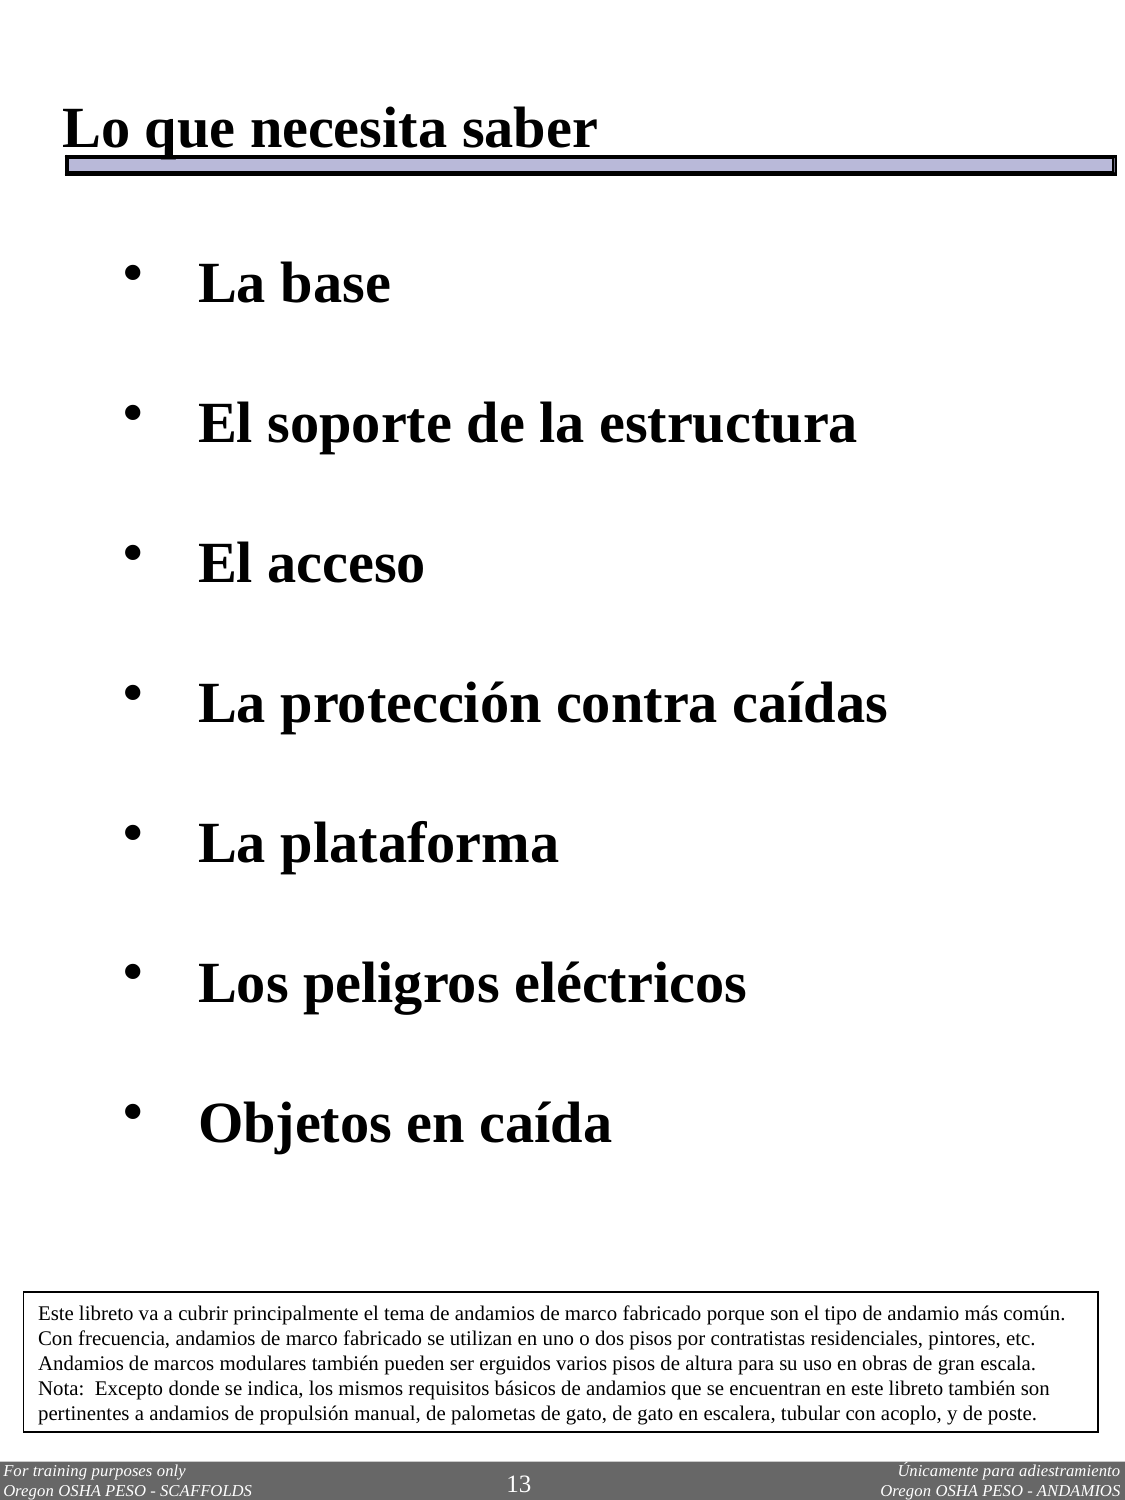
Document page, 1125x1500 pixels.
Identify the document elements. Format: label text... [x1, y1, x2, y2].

text_box [65, 155, 1116, 175]
text_box Lo que necesita saber [47, 82, 761, 167]
text_box La base El soporte de la estructura El acceso La protección contra caídas La plataforma Los peligros eléctricos Objetos en caída [108, 236, 966, 1162]
text_box Este libreto va a cubrir principalmente el tema de andamios de marco fabricado porque son el tipo de andamio más común. Con frecuencia, andamios de marco fabricado se utilizan en uno o dos pisos por contratistas residenciales, pintores, etc. Andamios de marcos modulares también pueden ser erguidos varios pisos de altura para su uso en obras de gran escala. Nota: Excepto donde se indica, los mismos requisitos básicos de andamios que se encuentran en este libreto también son pertinentes a andamios de propulsión manual, de palometas de gato, de gato en escalera, tubular con acoplo, y de poste. [23, 1292, 1098, 1432]
